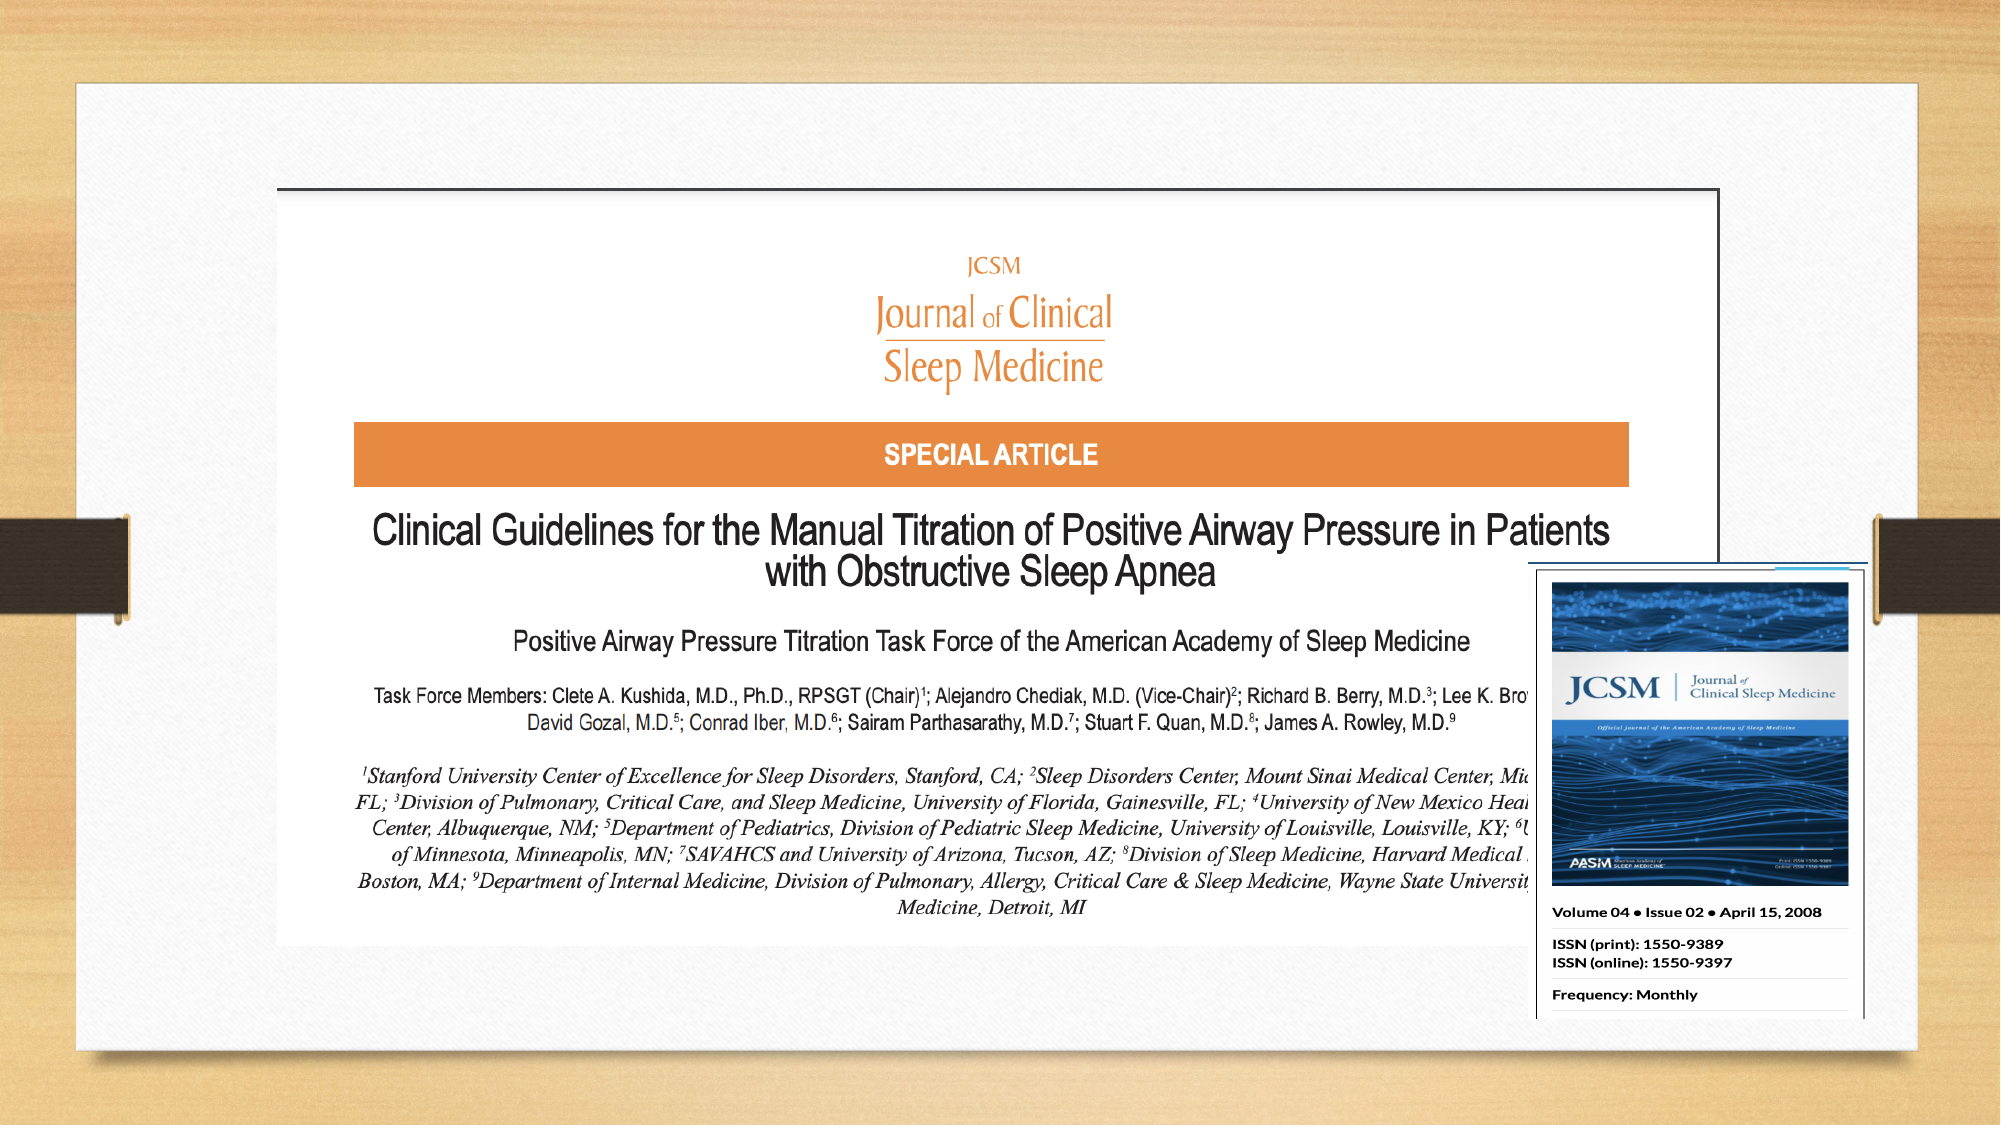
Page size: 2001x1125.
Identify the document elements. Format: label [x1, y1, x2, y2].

text_box [0, 513, 2000, 622]
picture [0, 562, 1998, 1125]
text_box [0, 0, 2000, 513]
picture [0, 4, 1998, 513]
